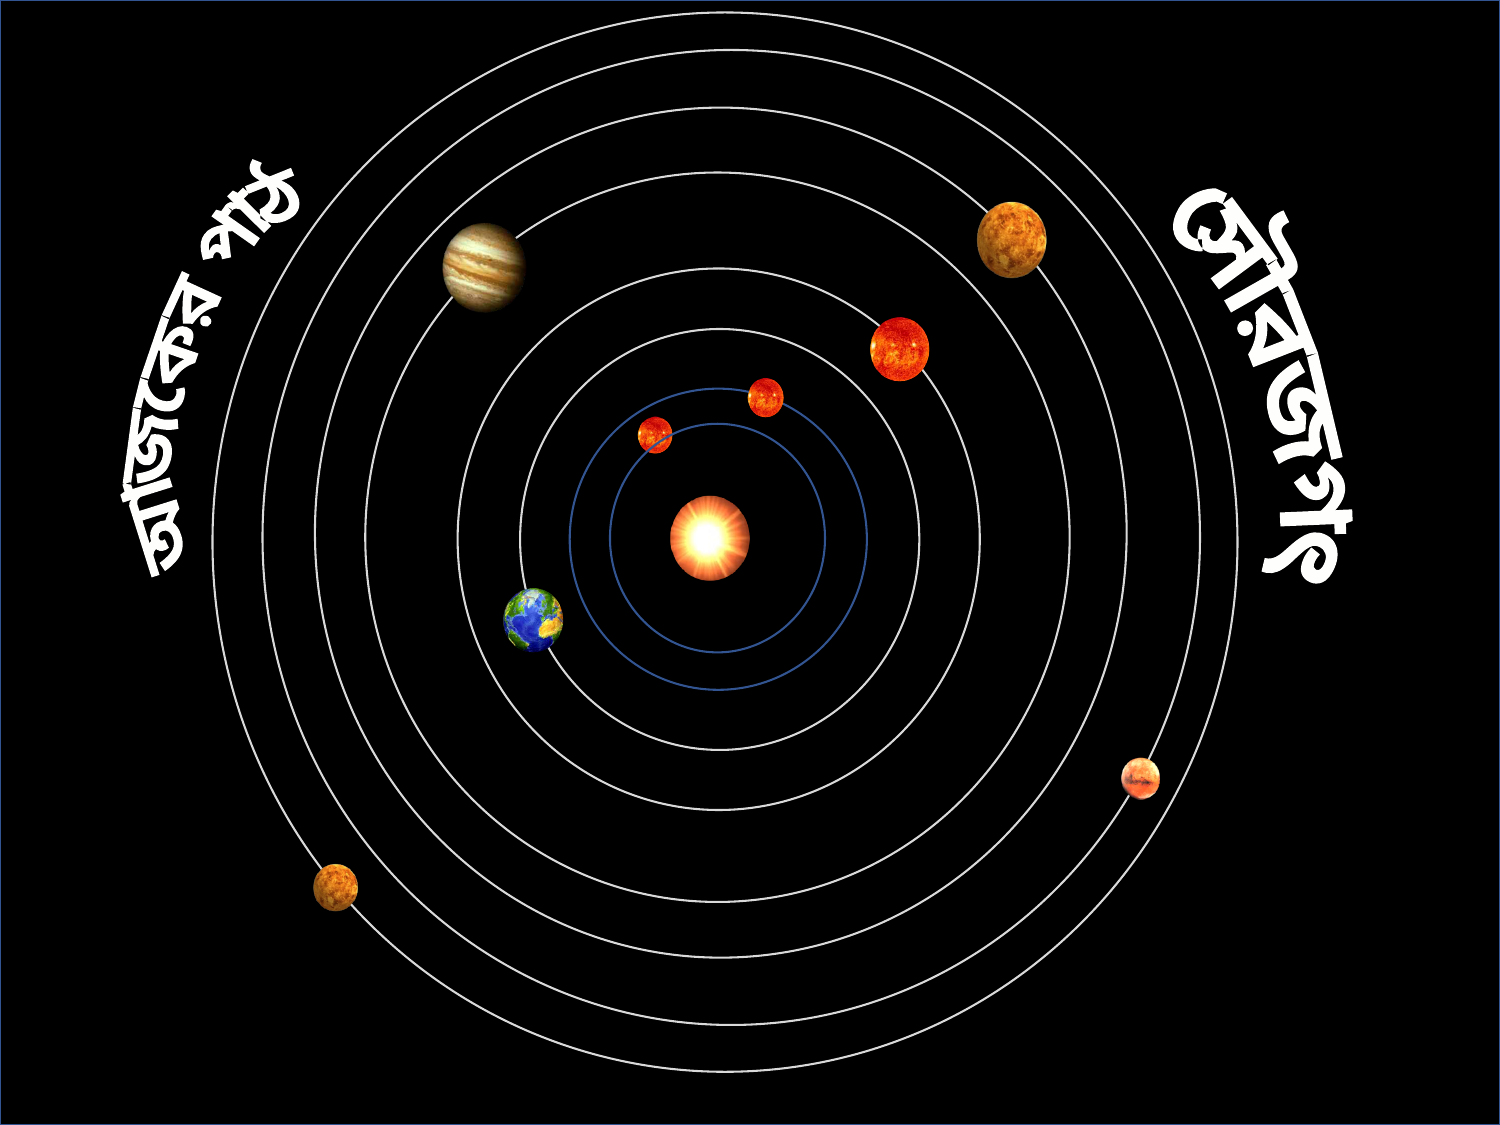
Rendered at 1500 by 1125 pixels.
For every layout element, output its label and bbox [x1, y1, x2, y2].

text_box [311, 861, 361, 914]
text_box [211, 11, 1239, 1073]
text_box [0, 0, 1500, 1125]
